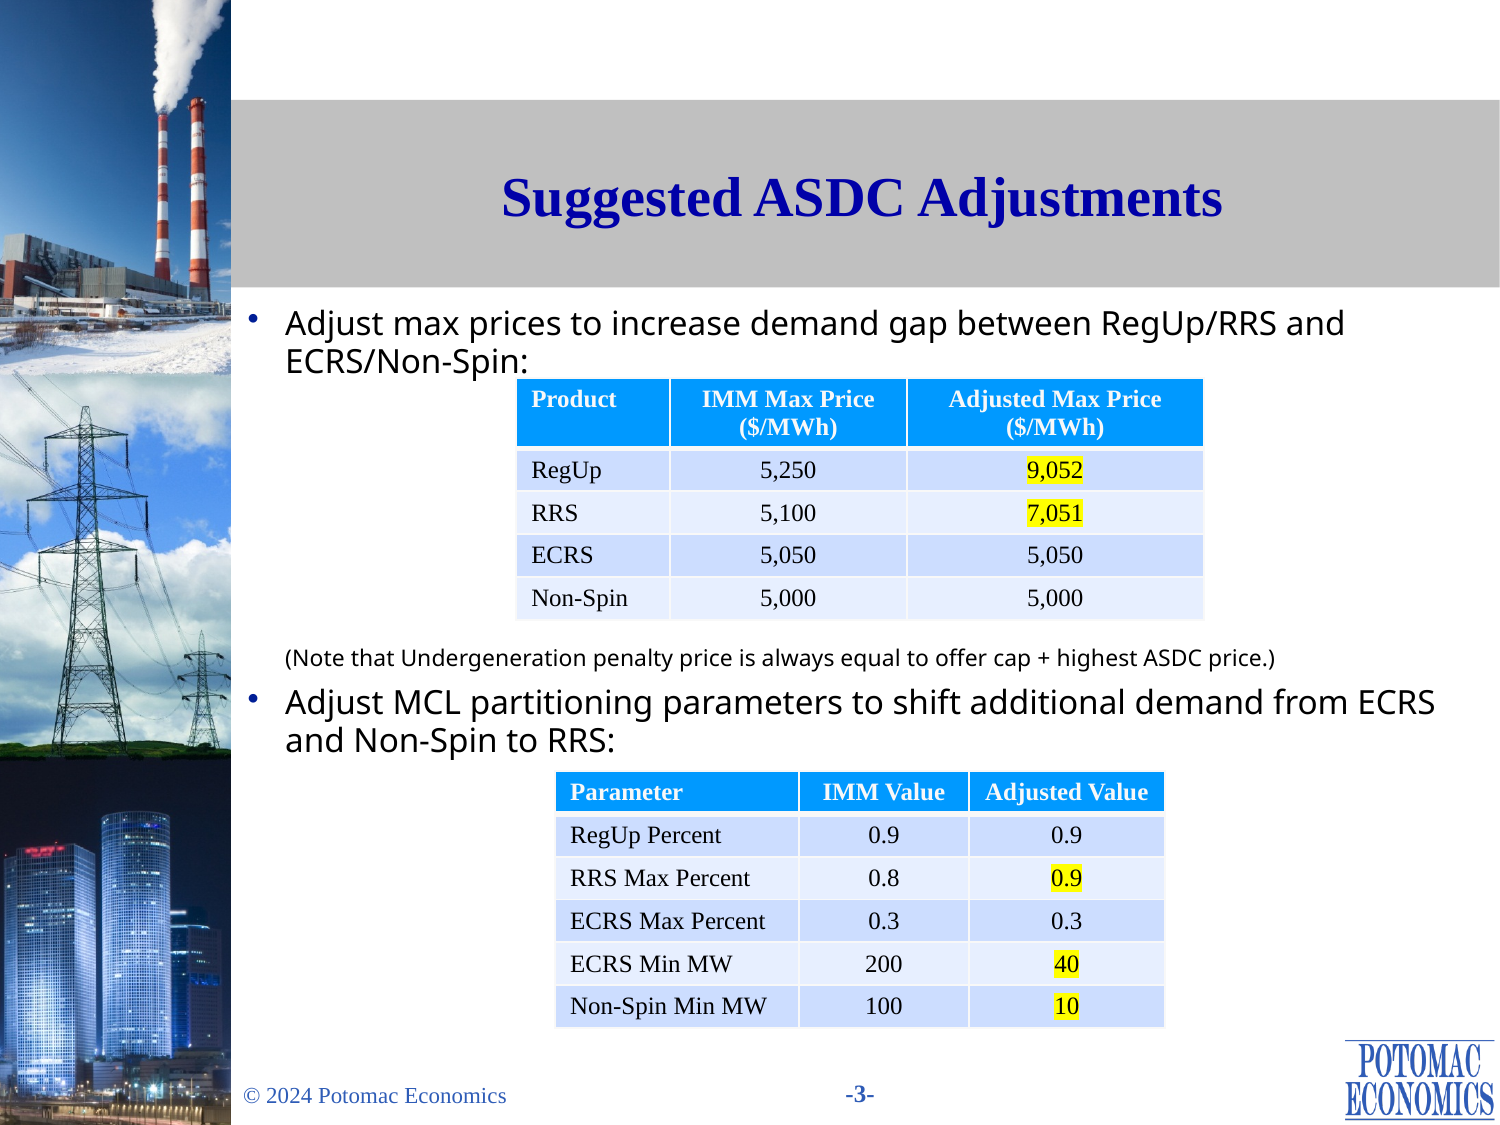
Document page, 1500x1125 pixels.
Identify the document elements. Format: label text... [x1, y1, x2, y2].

table_header IMM Max Price ($/MWh) [671, 379, 906, 446]
table_cell ECRS Min MW [556, 943, 798, 984]
table_cell ECRS [517, 535, 669, 576]
list Adjust max prices to increase demand gap between RegUp/RRS and ECRS/Non-Spin: (Note that Undergeneration penalty price is always equal to offer cap + highest ASDC price.) Adjust MCL partitioning parameters to shift additional demand from ECRS and Non-Spin to RRS: [232, 297, 1488, 1041]
table_cell 5,050 [671, 535, 906, 576]
table_cell 9,052 [908, 451, 1203, 490]
table_cell Non-Spin Min MW [556, 986, 798, 1027]
table_cell 100 [800, 986, 968, 1027]
text_box Suggested ASDC Adjustments [224, 99, 1500, 288]
table_cell 0.3 [800, 900, 968, 941]
table_cell 5,250 [671, 451, 906, 490]
table_cell 7,051 [908, 492, 1203, 533]
table_cell 5,050 [908, 535, 1203, 576]
table_cell RegUp Percent [556, 817, 798, 856]
picture [1344, 1039, 1496, 1122]
table_cell 200 [800, 943, 968, 984]
table_cell 0.9 [800, 817, 968, 856]
picture [0, 0, 231, 1125]
table_cell 0.9 [970, 817, 1164, 856]
table_cell Non-Spin [517, 578, 669, 619]
table_cell 10 [970, 986, 1164, 1027]
table_cell 0.8 [800, 858, 968, 899]
table_header Product [517, 379, 669, 446]
table_header Adjusted Max Price ($/MWh) [908, 379, 1203, 446]
table_header Parameter [556, 772, 798, 811]
table_header Adjusted Value [970, 772, 1164, 811]
table_cell RegUp [517, 451, 669, 490]
table_cell 5,000 [671, 578, 906, 619]
table_cell RRS Max Percent [556, 858, 798, 899]
table_header IMM Value [800, 772, 968, 811]
table_cell 0.9 [970, 858, 1164, 899]
table_cell 5,000 [908, 578, 1203, 619]
table_cell ECRS Max Percent [556, 900, 798, 941]
table_cell 5,100 [671, 492, 906, 533]
table_cell RRS [517, 492, 669, 533]
table_cell 0.3 [970, 900, 1164, 941]
table_cell 40 [970, 943, 1164, 984]
